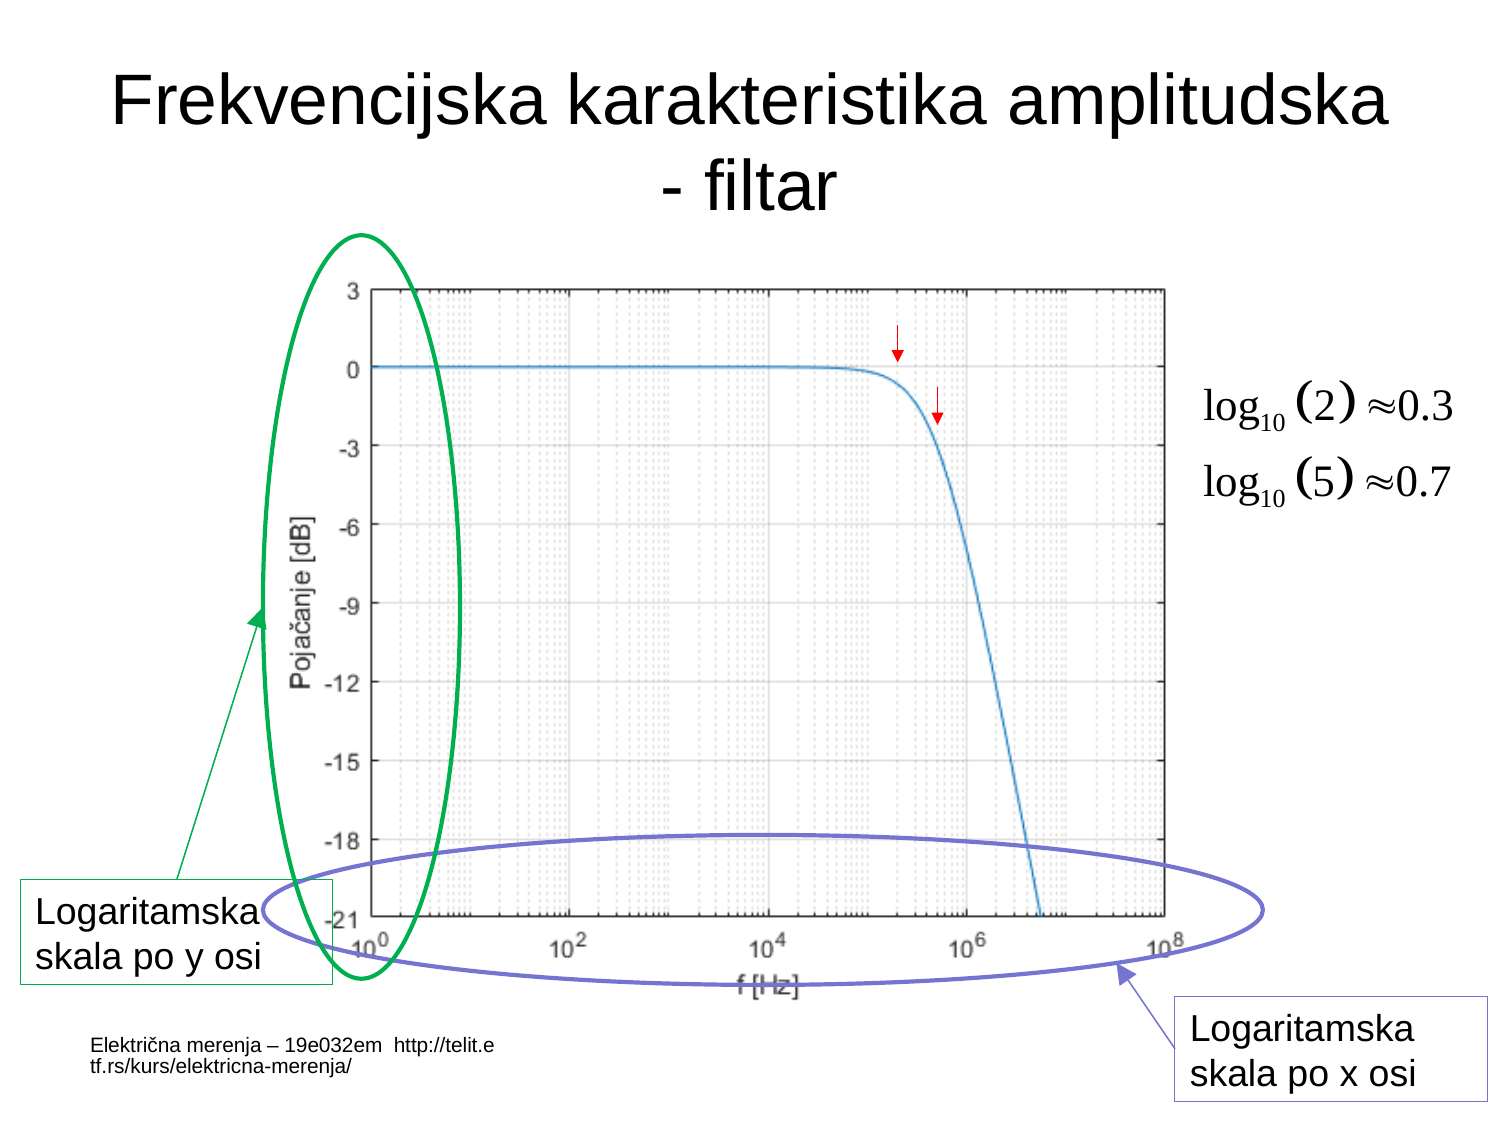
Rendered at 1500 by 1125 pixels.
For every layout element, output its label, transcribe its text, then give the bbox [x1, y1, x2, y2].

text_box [1116, 962, 1176, 1050]
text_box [1196, 371, 1460, 523]
picture [237, 232, 1263, 1002]
title Frekvencijska karakteristika amplitudska - filtar [74, 44, 1426, 233]
text_box Logaritamska skala po y osi [20, 879, 232, 985]
text_box Logaritamska skala po x osi [1174, 996, 1488, 1102]
footer Električna merenja – 19e032em http://telit.etf.rs/kurs/elektricna-merenja/ [74, 1024, 513, 1103]
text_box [176, 606, 264, 880]
